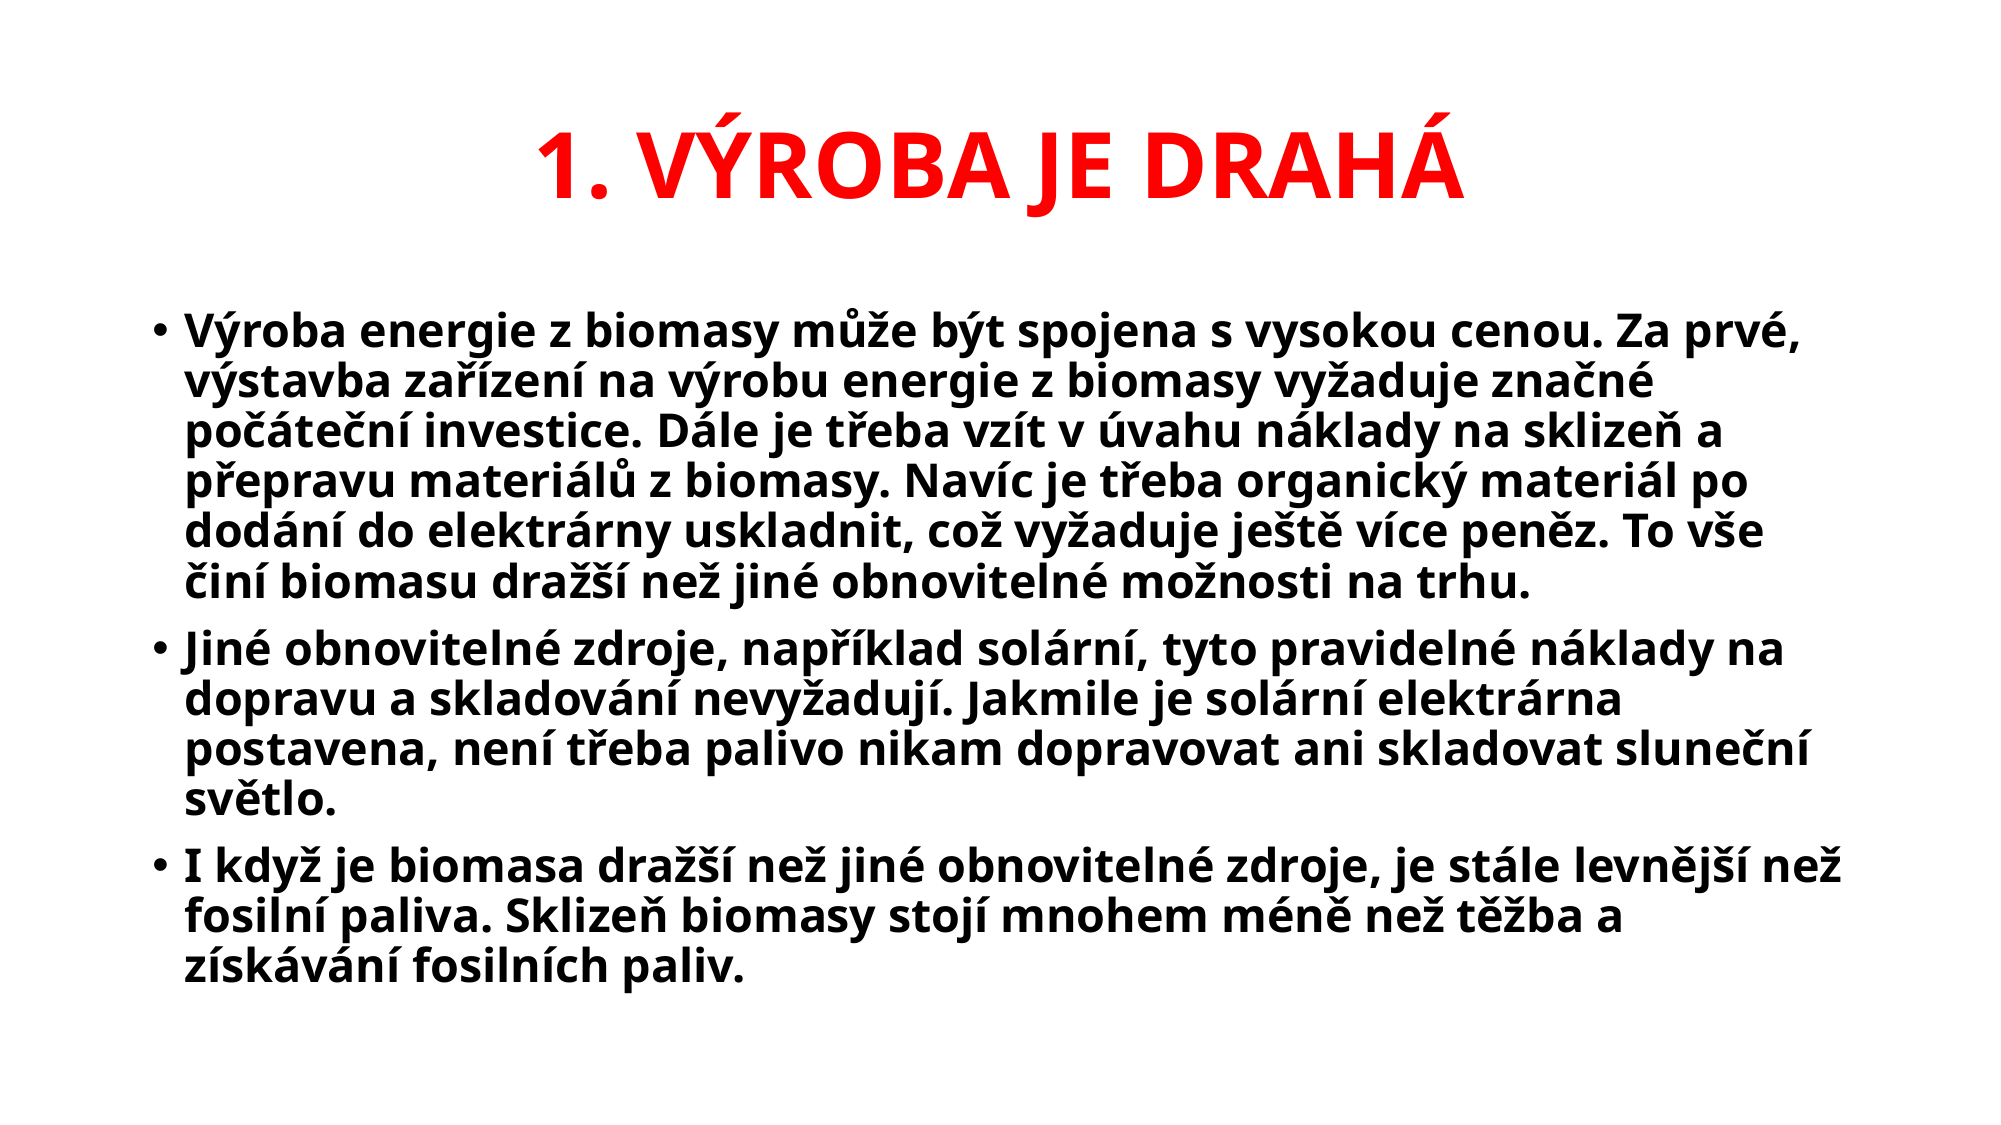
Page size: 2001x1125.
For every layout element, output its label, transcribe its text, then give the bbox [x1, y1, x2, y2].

title 1. VÝROBA JE DRAHÁ [137, 59, 1863, 278]
list Výroba energie z biomasy může být spojena s vysokou cenou. Za prvé, výstavba zařízení na výrobu energie z biomasy vyžaduje značné počáteční investice. Dále je třeba vzít v úvahu náklady na sklizeň a přepravu materiálů z biomasy. Navíc je třeba organický materiál po dodání do elektrárny uskladnit, což vyžaduje ještě více peněz. To vše činí biomasu dražší než jiné obnovitelné možnosti na trhu. Jiné obnovitelné zdroje, například solární, tyto pravidelné náklady na dopravu a skladování nevyžadují. Jakmile je solární elektrárna postavena, není třeba palivo nikam dopravovat ani skladovat sluneční světlo. I když je biomasa dražší než jiné obnovitelné zdroje, je stále levnější než fosilní paliva. Sklizeň biomasy stojí mnohem méně než těžba a získávání fosilních paliv. [137, 299, 1863, 1014]
